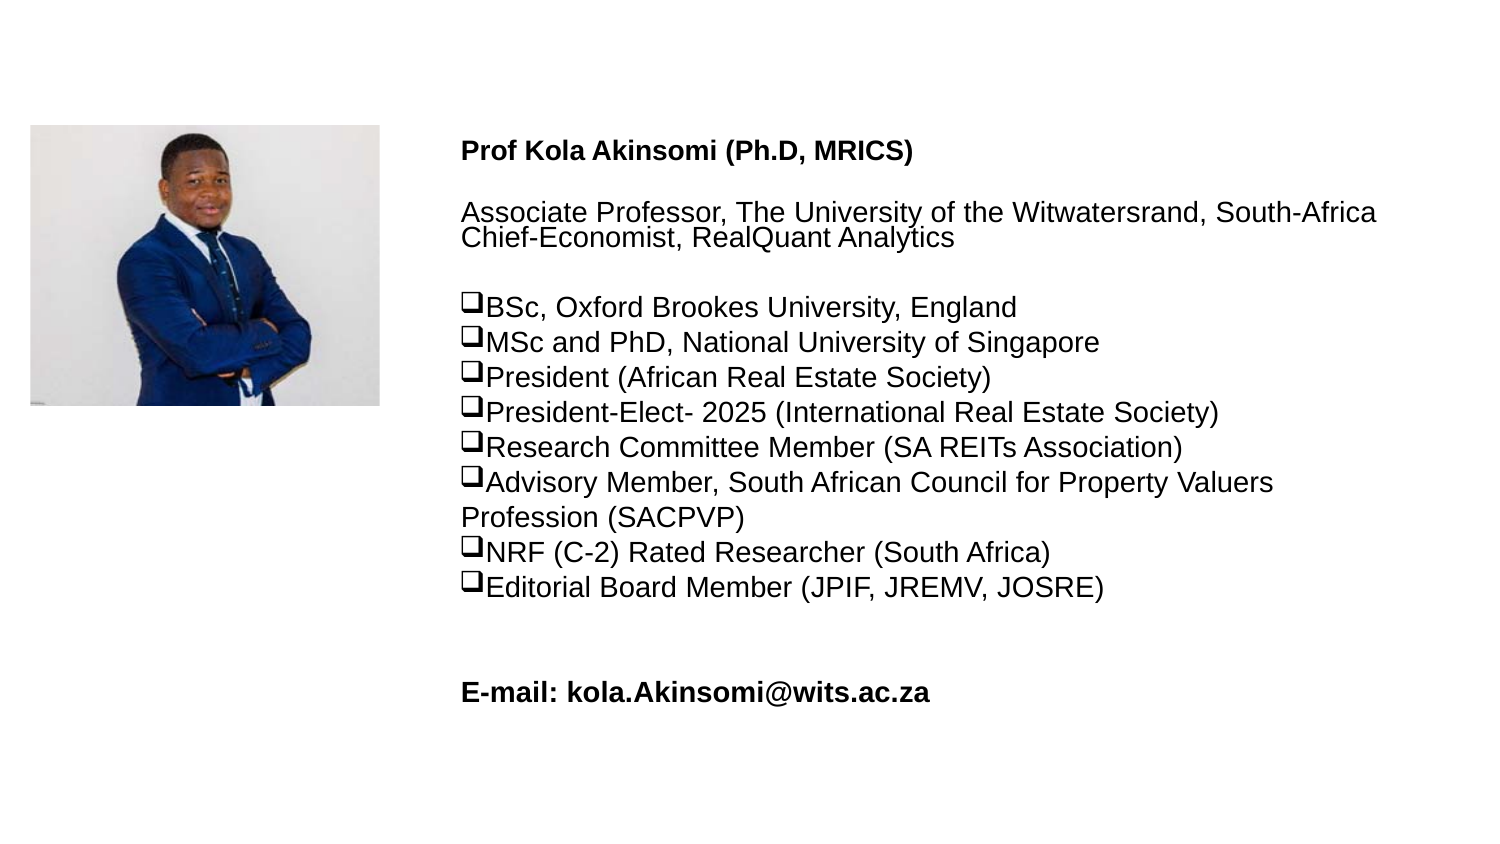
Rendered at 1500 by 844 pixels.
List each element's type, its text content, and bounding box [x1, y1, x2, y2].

text_box [30, 125, 380, 406]
text_box Prof Kola Akinsomi (Ph.D, MRICS) Associate Professor, The University of the Witwatersrand, South-Africa Chief-Economist, RealQuant Analytics BSc, Oxford Brookes University, England MSc and PhD, National University of Singapore President (African Real Estate Society) President-Elect- 2025 (International Real Estate Society) Research Committee Member (SA REITs Association) Advisory Member, South African Council for Property Valuers Profession (SACPVP) NRF (C-2) Rated Researcher (South Africa) Editorial Board Member (JPIF, JREMV, JOSRE) E-mail: kola.Akinsomi@wits.ac.za [459, 130, 1390, 709]
